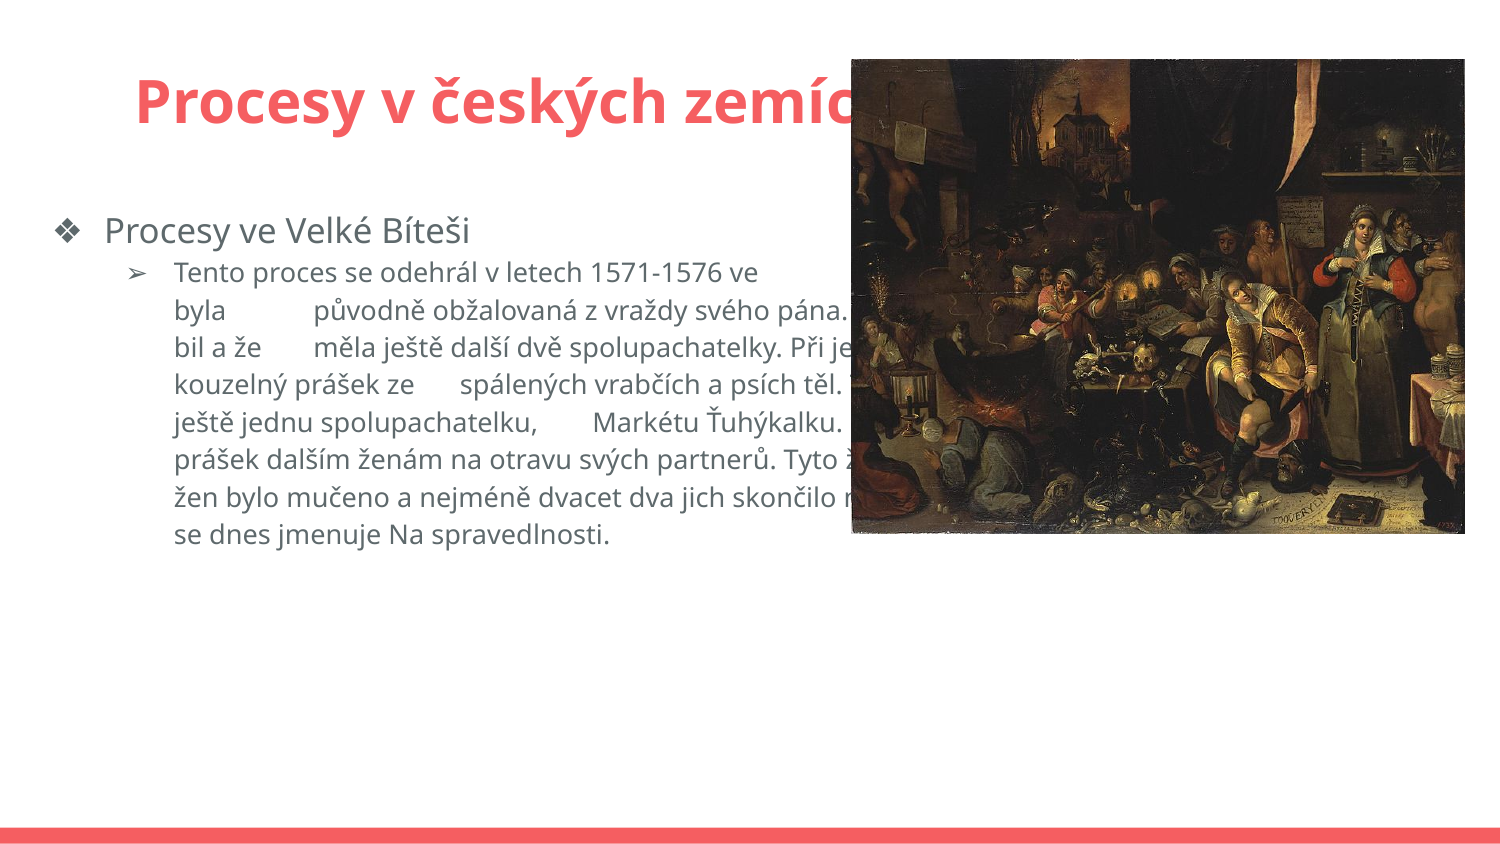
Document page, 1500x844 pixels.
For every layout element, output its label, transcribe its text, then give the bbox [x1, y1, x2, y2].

list Procesy ve Velké Bíteši Tento proces se odehrál v letech 1571-1576 ve Velké Bíteši. Obžalovaná Marta Doležalová byla původně obžalovaná z vraždy svého pána. Vypověděla, že ho vážně zabila, protože ji bil a že měla ještě další dvě spolupachatelky. Při jejich výslechu se zjistilo, že vyrábí kouzelný prášek ze spálených vrabčích a psích těl. Tyto dvě ženy vypověděly, že měly ještě jednu spolupachatelku, Markétu Ťuhýkalku. Markéta podle všeho prodávala tento prášek dalším ženám na otravu svých partnerů. Tyto ženy byly popraveny. Dalších několik desítek žen bylo mučeno a nejméně dvacet dva jich skončilo na hranici. Místo, na kterém byly popraveny, se dnes jmenuje Na spravedlnosti. [19, 187, 1427, 786]
title Procesy v českých zemích [0, 48, 1383, 151]
picture [850, 59, 1465, 535]
